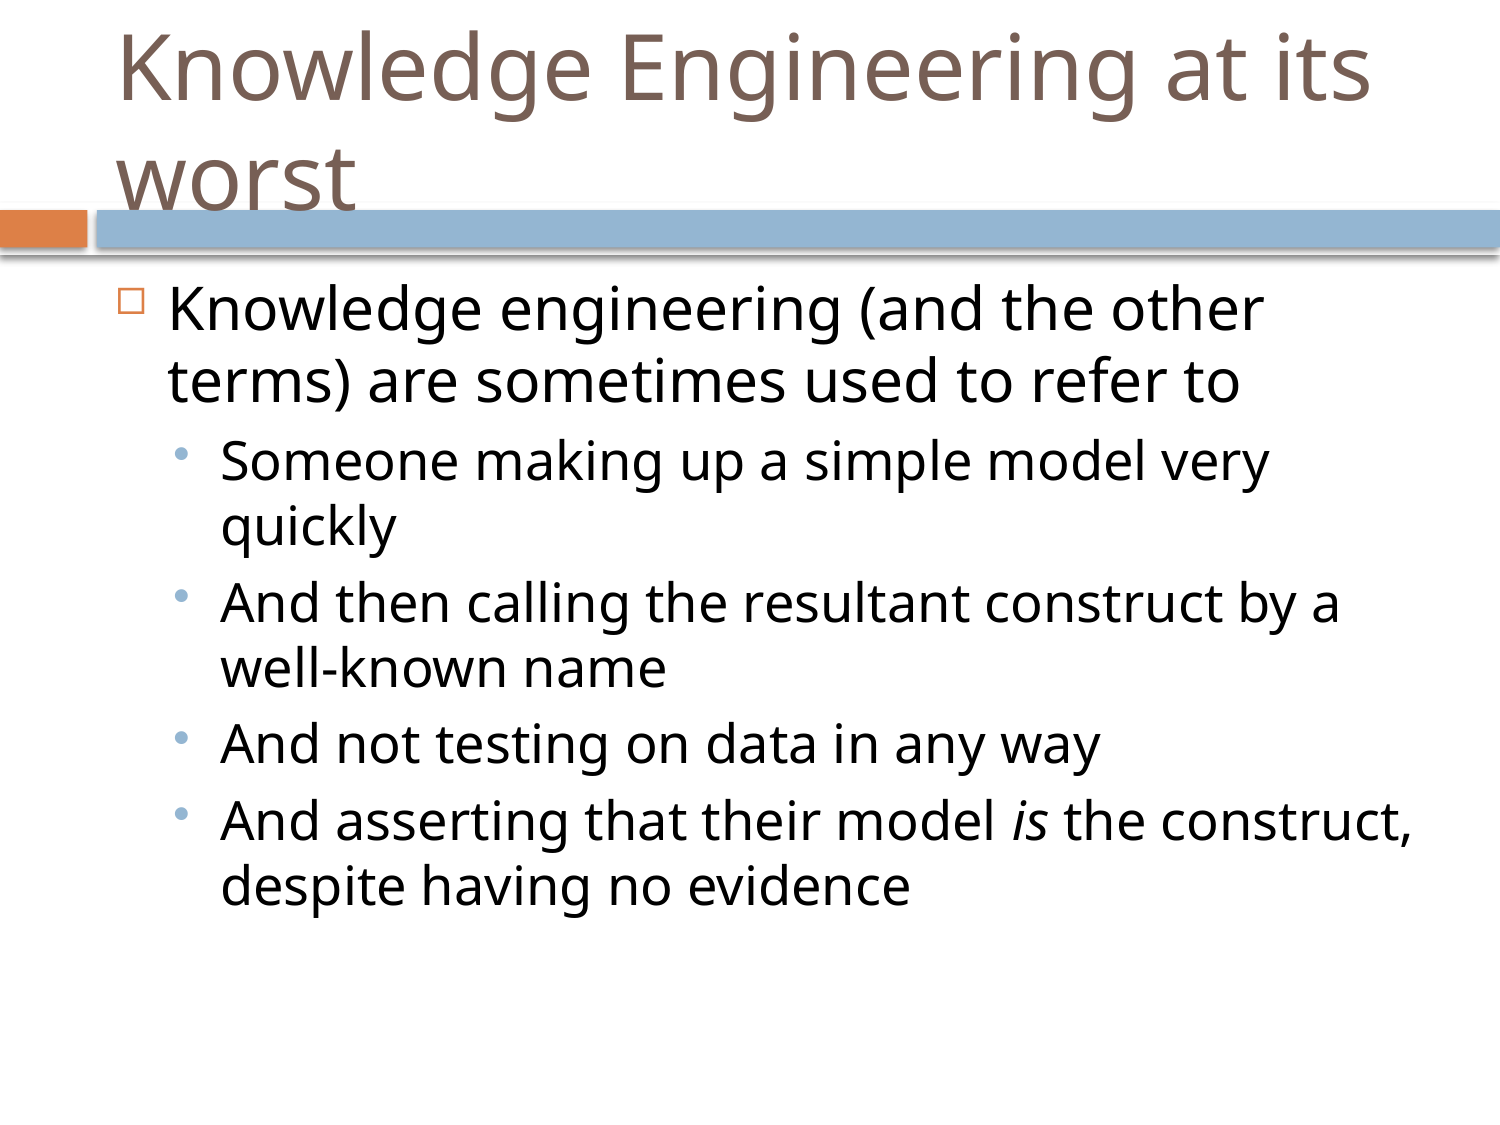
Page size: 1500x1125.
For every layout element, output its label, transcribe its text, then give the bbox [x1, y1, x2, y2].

title Knowledge Engineering at its worst [100, 37, 1438, 200]
list Knowledge engineering (and the other terms) are sometimes used to refer to Someone making up a simple model very quickly And then calling the resultant construct by a well-known name And not testing on data in any way And asserting that their model is the construct, despite having no evidence [100, 262, 1438, 1075]
